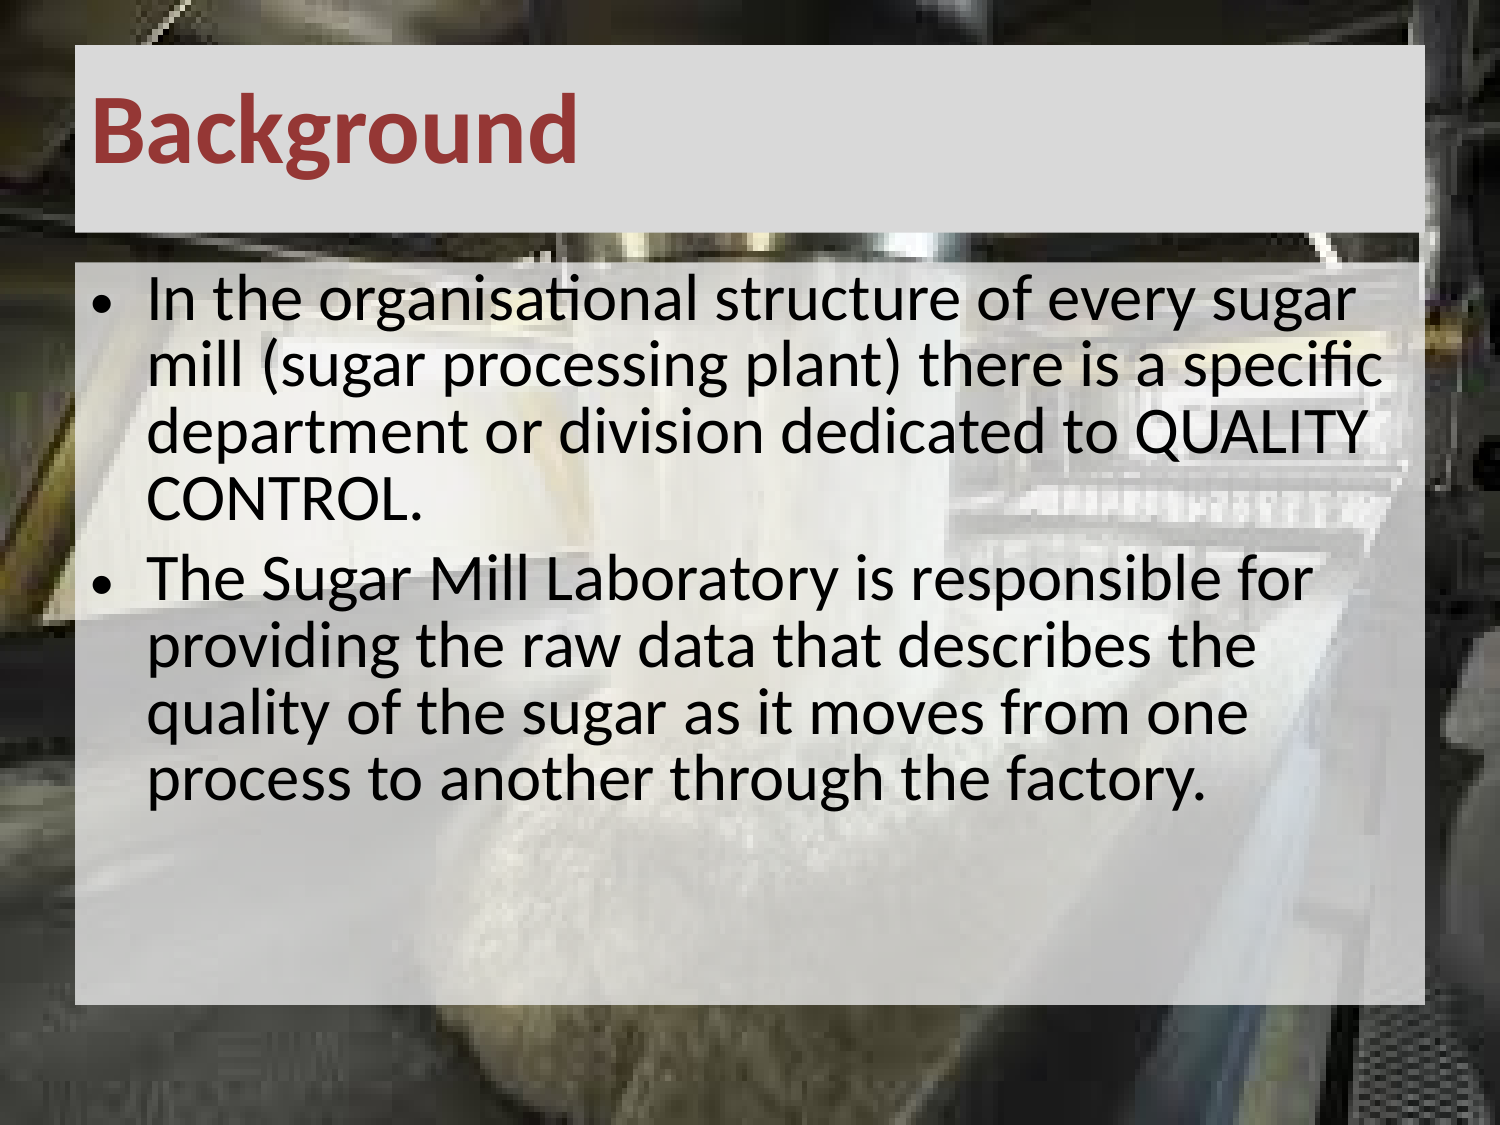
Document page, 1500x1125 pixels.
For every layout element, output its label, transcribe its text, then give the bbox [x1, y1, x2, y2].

picture [0, 0, 1500, 1125]
list In the organisational structure of every sugar mill (sugar processing plant) there is a specific department or division dedicated to QUALITY CONTROL. The Sugar Mill Laboratory is responsible for providing the raw data that describes the quality of the sugar as it moves from one process to another through the factory. [75, 262, 1425, 1005]
title Background [75, 45, 1425, 233]
